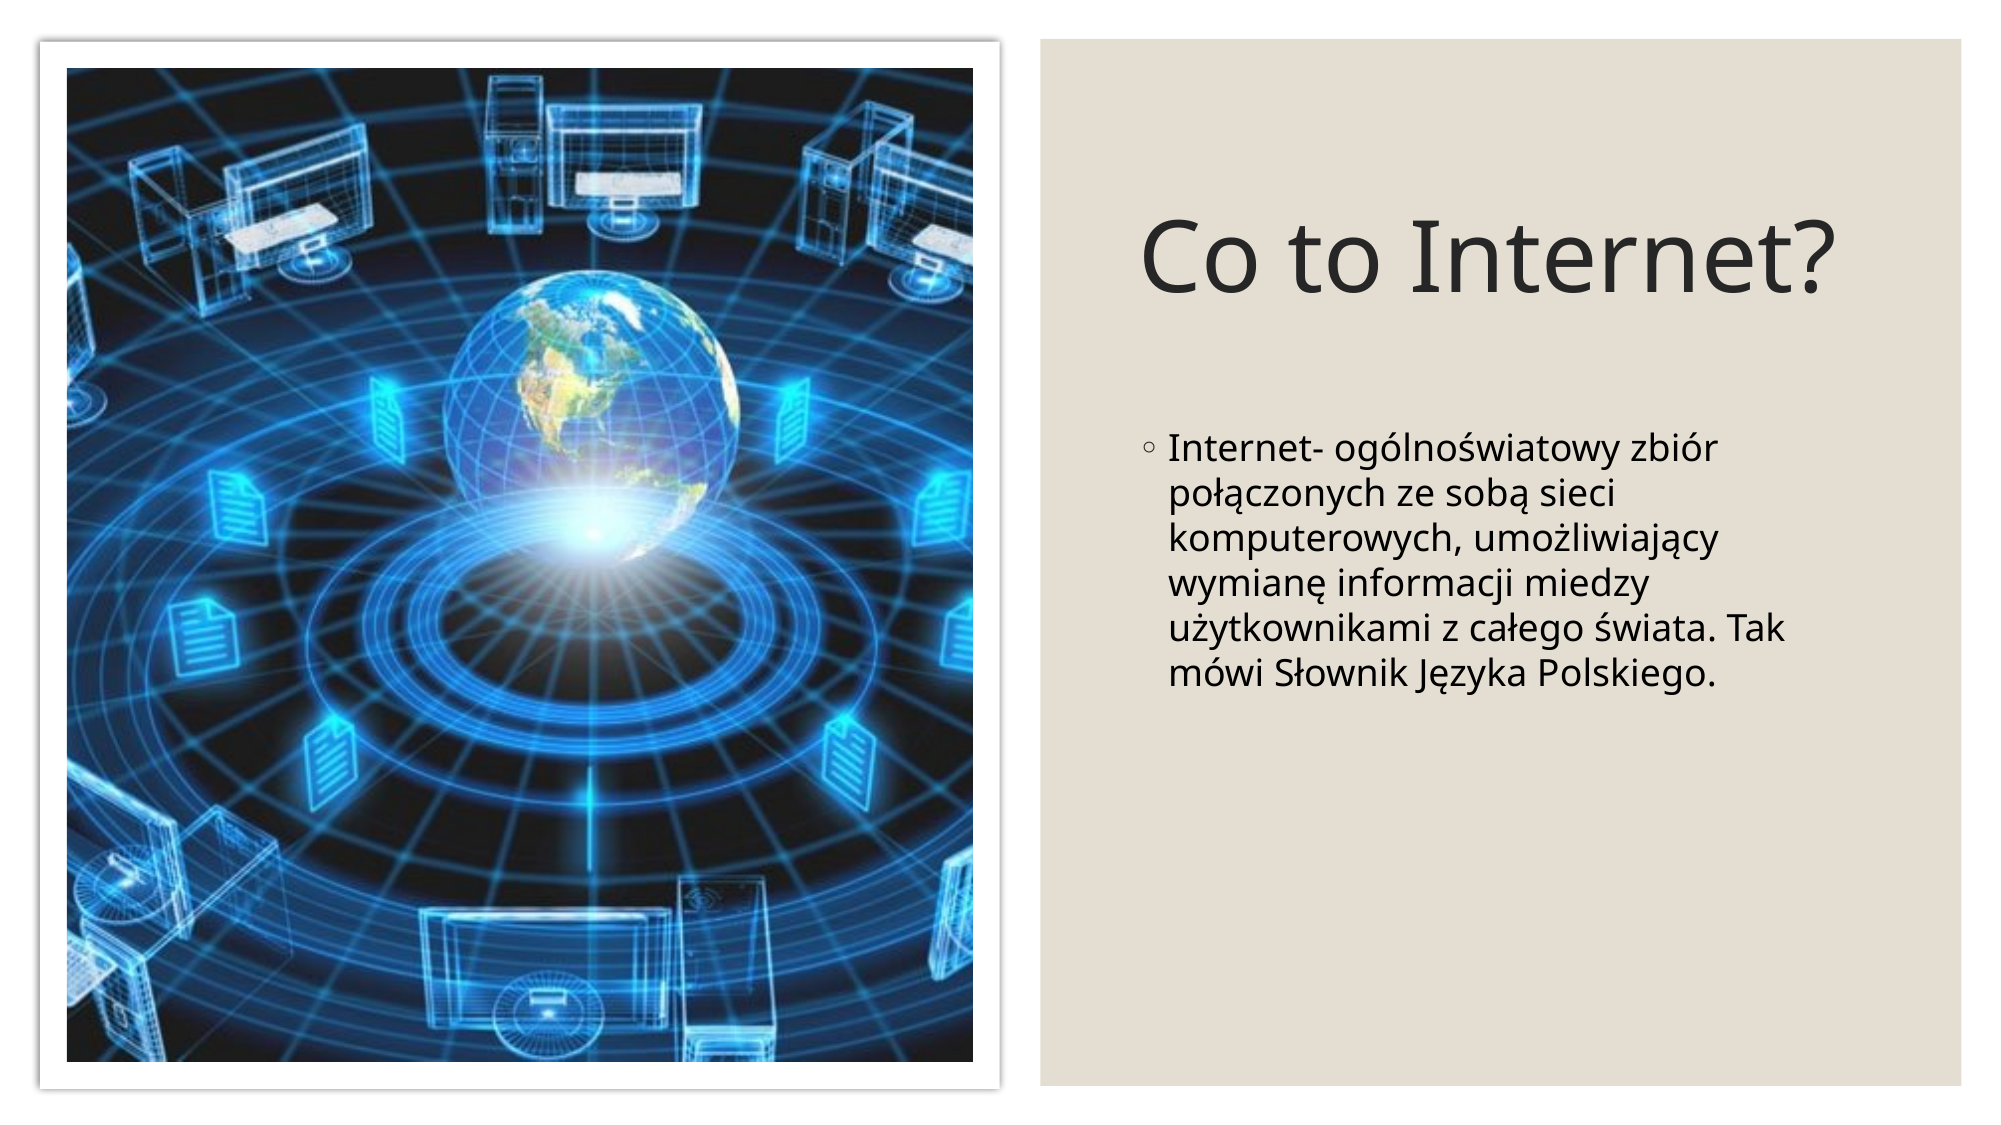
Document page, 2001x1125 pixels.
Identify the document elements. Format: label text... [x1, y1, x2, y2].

picture [66, 68, 973, 1062]
text_box [0, 0, 1041, 1125]
text_box [39, 41, 1000, 1089]
title Co to Internet? [1123, 119, 1878, 402]
list Internet- ogólnoświatowy zbiór połączonych ze sobą sieci komputerowych, umożliwiający wymianę informacji miedzy użytkownikami z całego świata. Tak mówi Słownik Języka Polskiego. [1123, 416, 1878, 1007]
